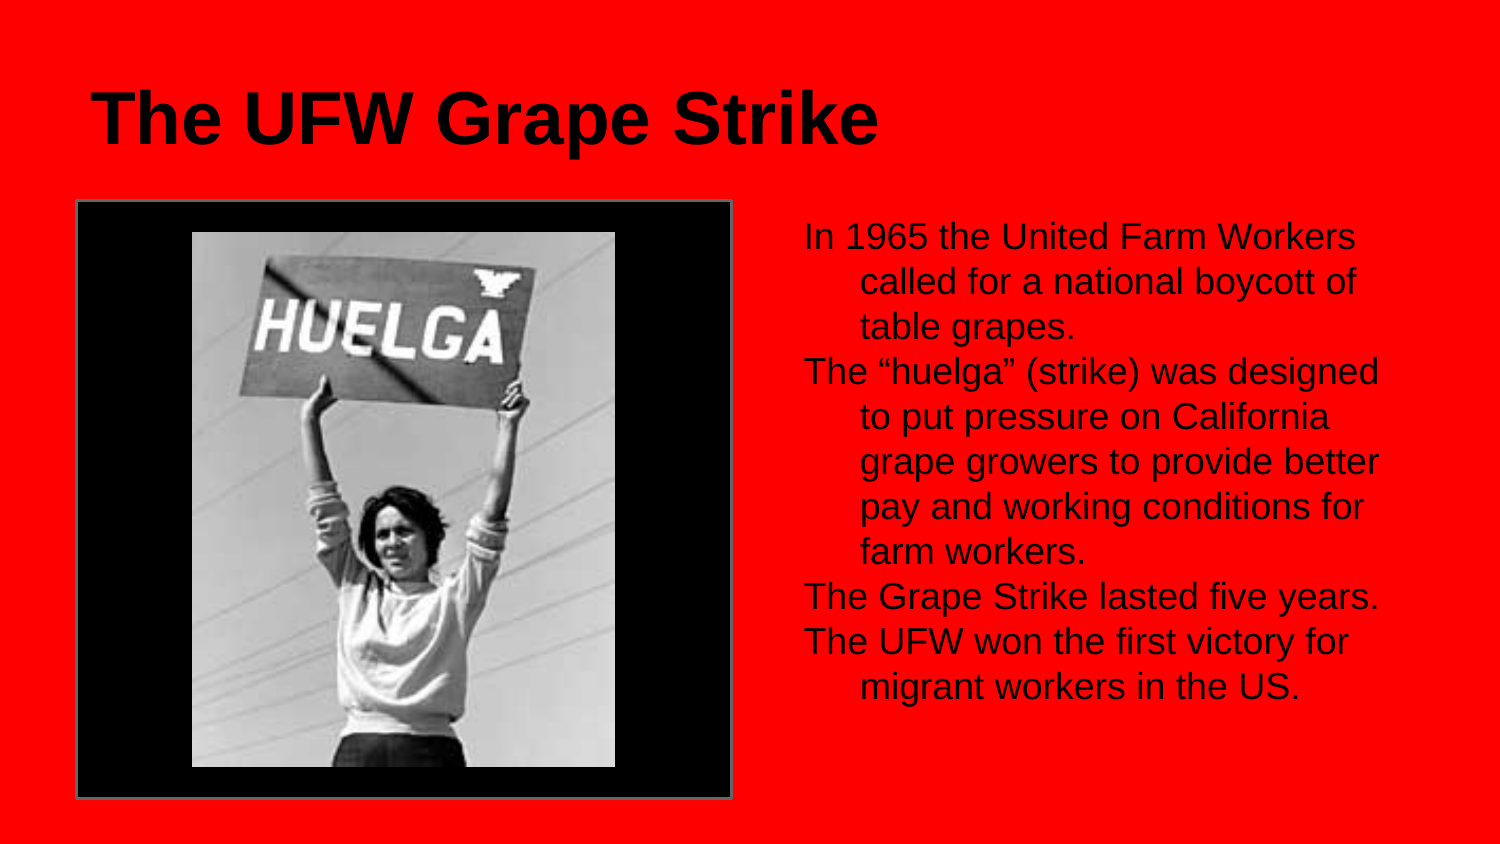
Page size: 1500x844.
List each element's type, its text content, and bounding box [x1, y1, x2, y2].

picture [191, 231, 616, 767]
title The UFW Grape Strike [75, 33, 1425, 175]
list In 1965 the United Farm Workers called for a national boycott of table grapes. The “huelga” (strike) was designed to put pressure on California grape growers to provide better pay and working conditions for farm workers. The Grape Strike lasted five years. The UFW won the first victory for migrant workers in the US. [769, 196, 1425, 808]
text_box [76, 200, 732, 799]
